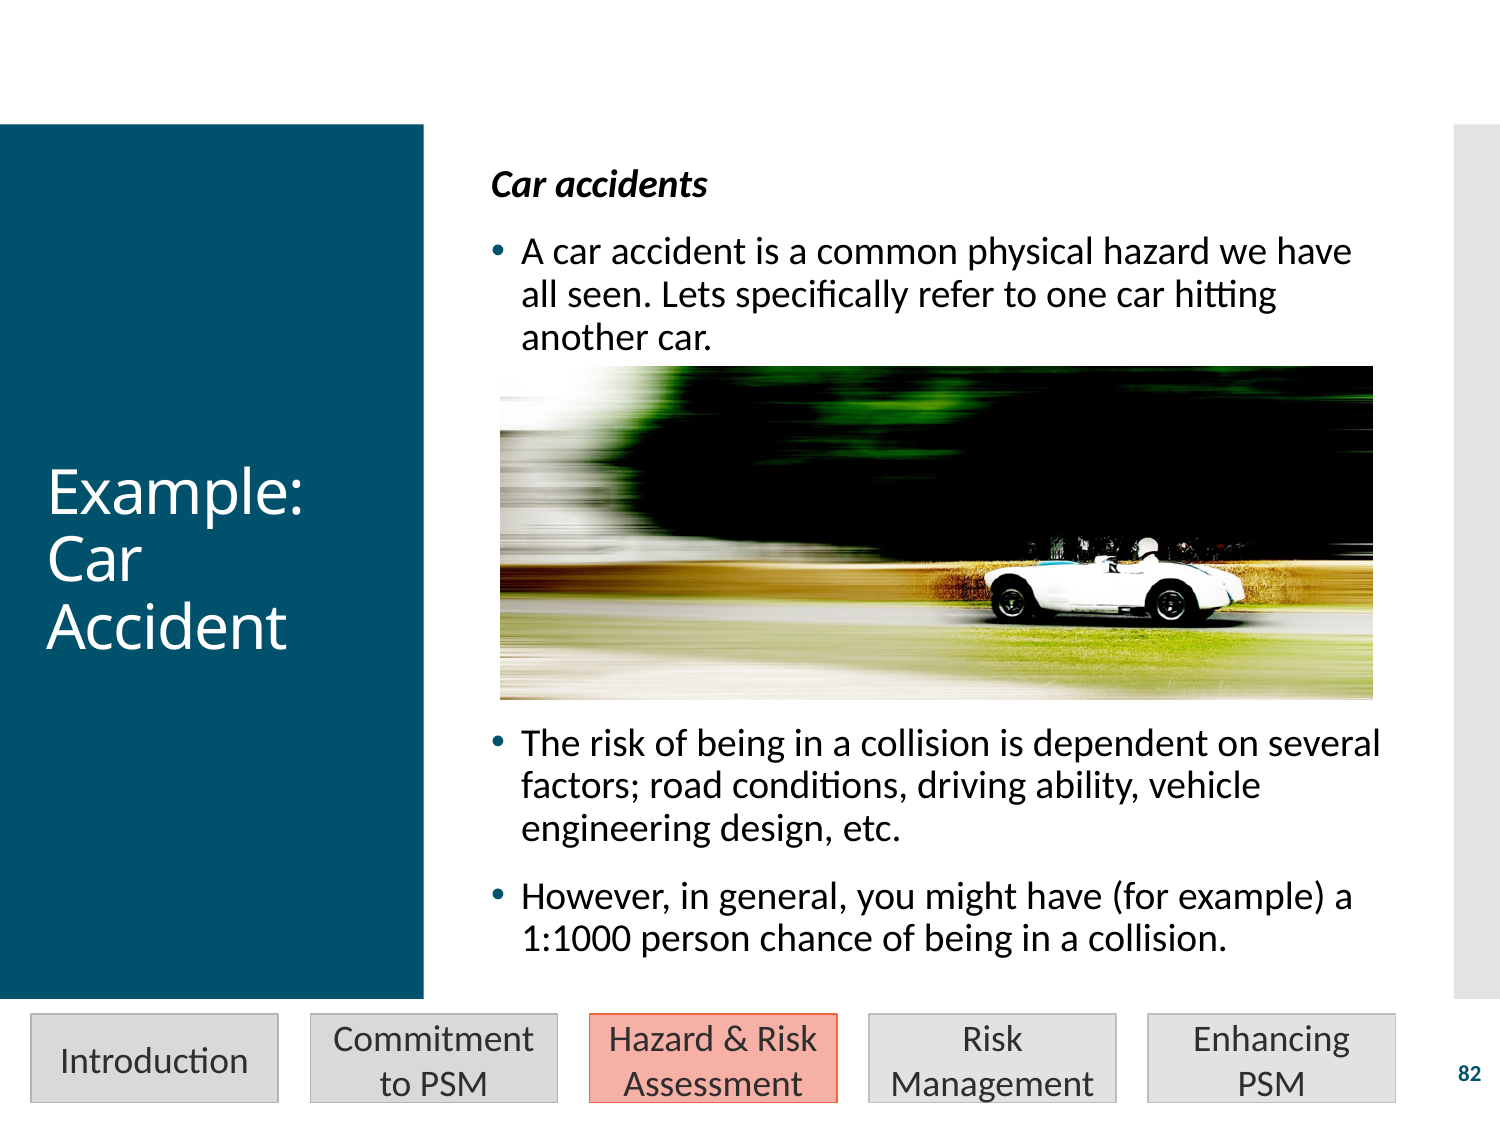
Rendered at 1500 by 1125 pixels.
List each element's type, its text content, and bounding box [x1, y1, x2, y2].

list Car accidents A car accident is a common physical hazard we have all seen. Lets specifically refer to one car hitting another car. The risk of being in a collision is dependent on several factors; road conditions, driving ability, vehicle engineering design, etc. However, in general, you might have (for example) a 1:1000 person chance of being in a collision. [476, 141, 1403, 982]
title Example: Car Accident [31, 184, 394, 940]
slide_number 82 [1396, 1042, 1497, 1103]
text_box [30, 1013, 1396, 1103]
picture [499, 366, 1374, 701]
